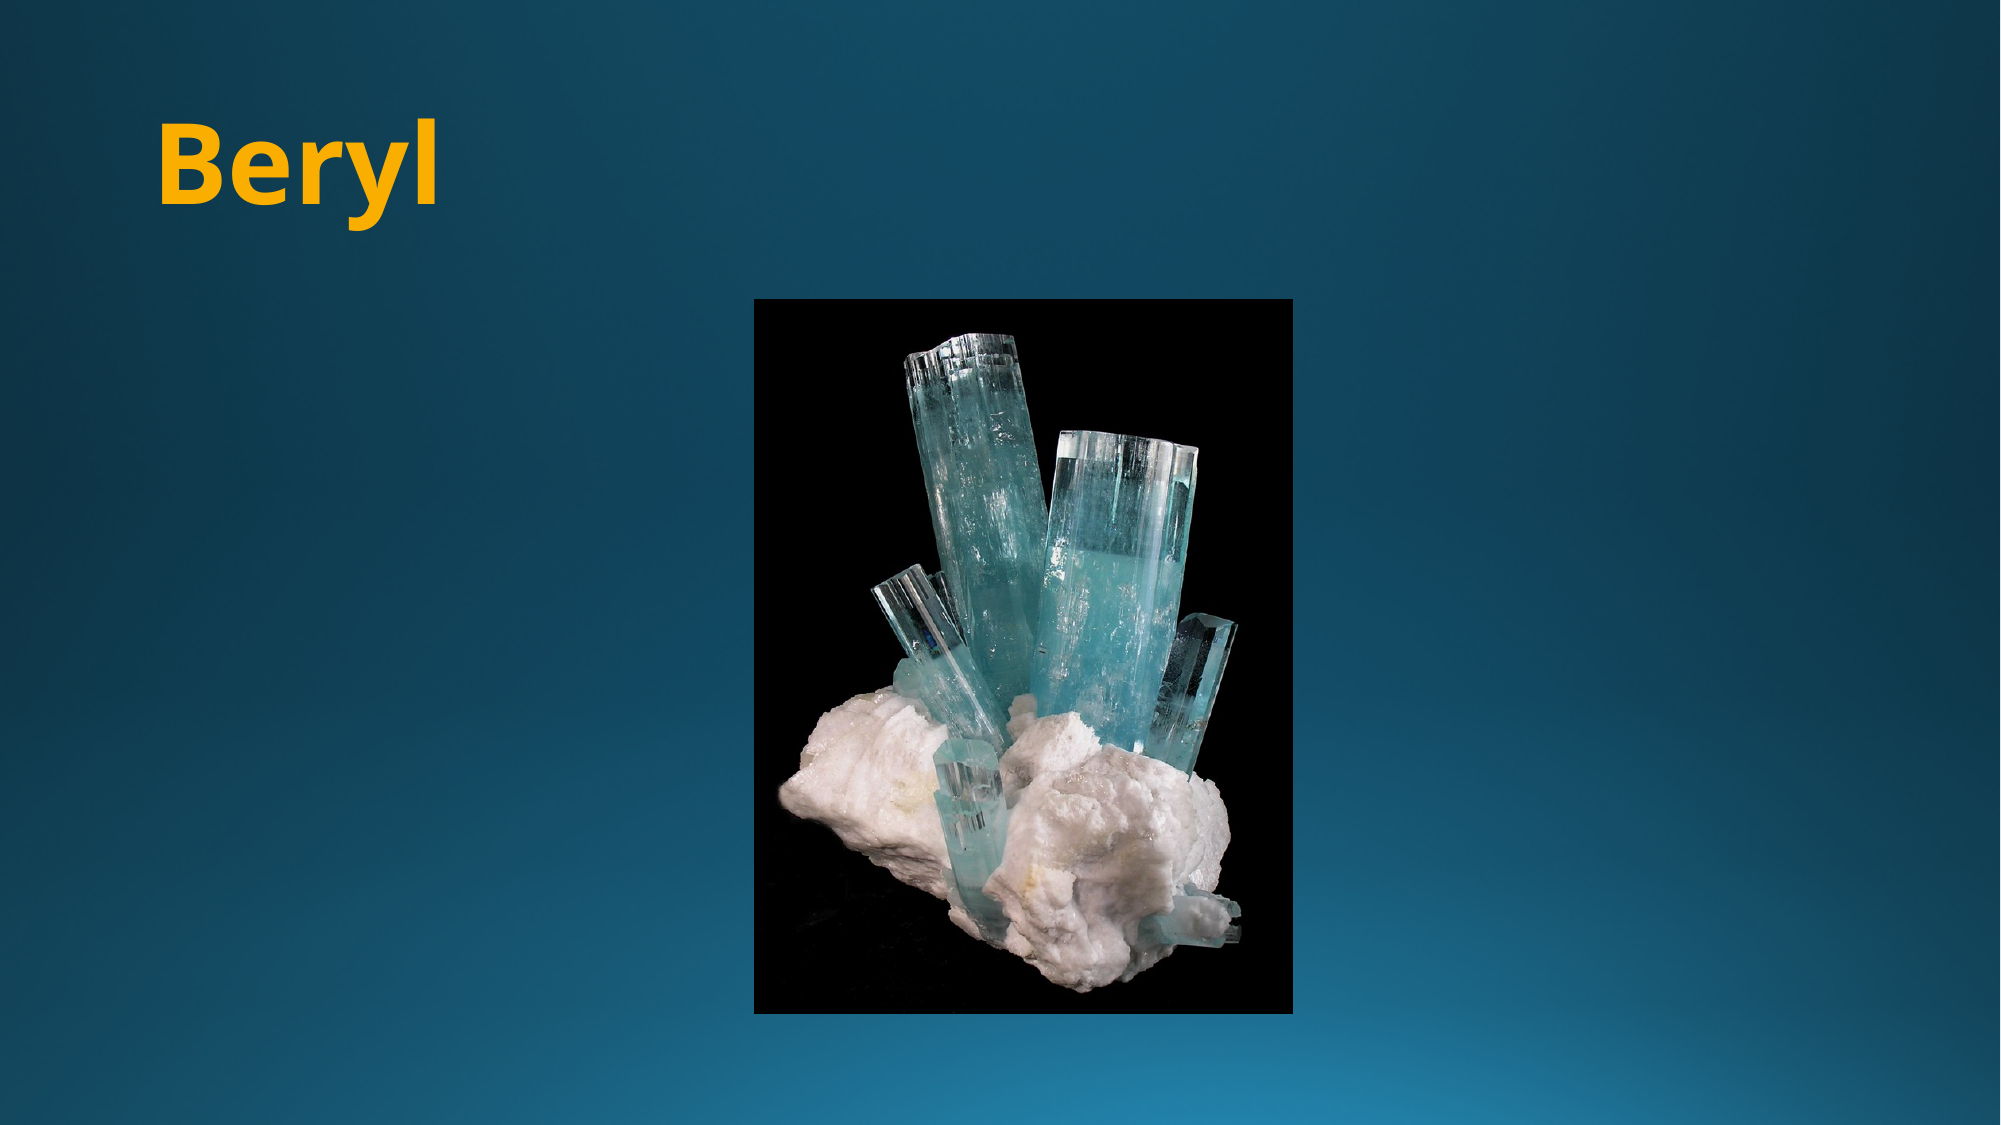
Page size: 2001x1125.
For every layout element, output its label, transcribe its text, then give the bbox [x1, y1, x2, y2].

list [754, 299, 1292, 1014]
title Beryl [137, 59, 1863, 278]
picture [0, 0, 2001, 1125]
